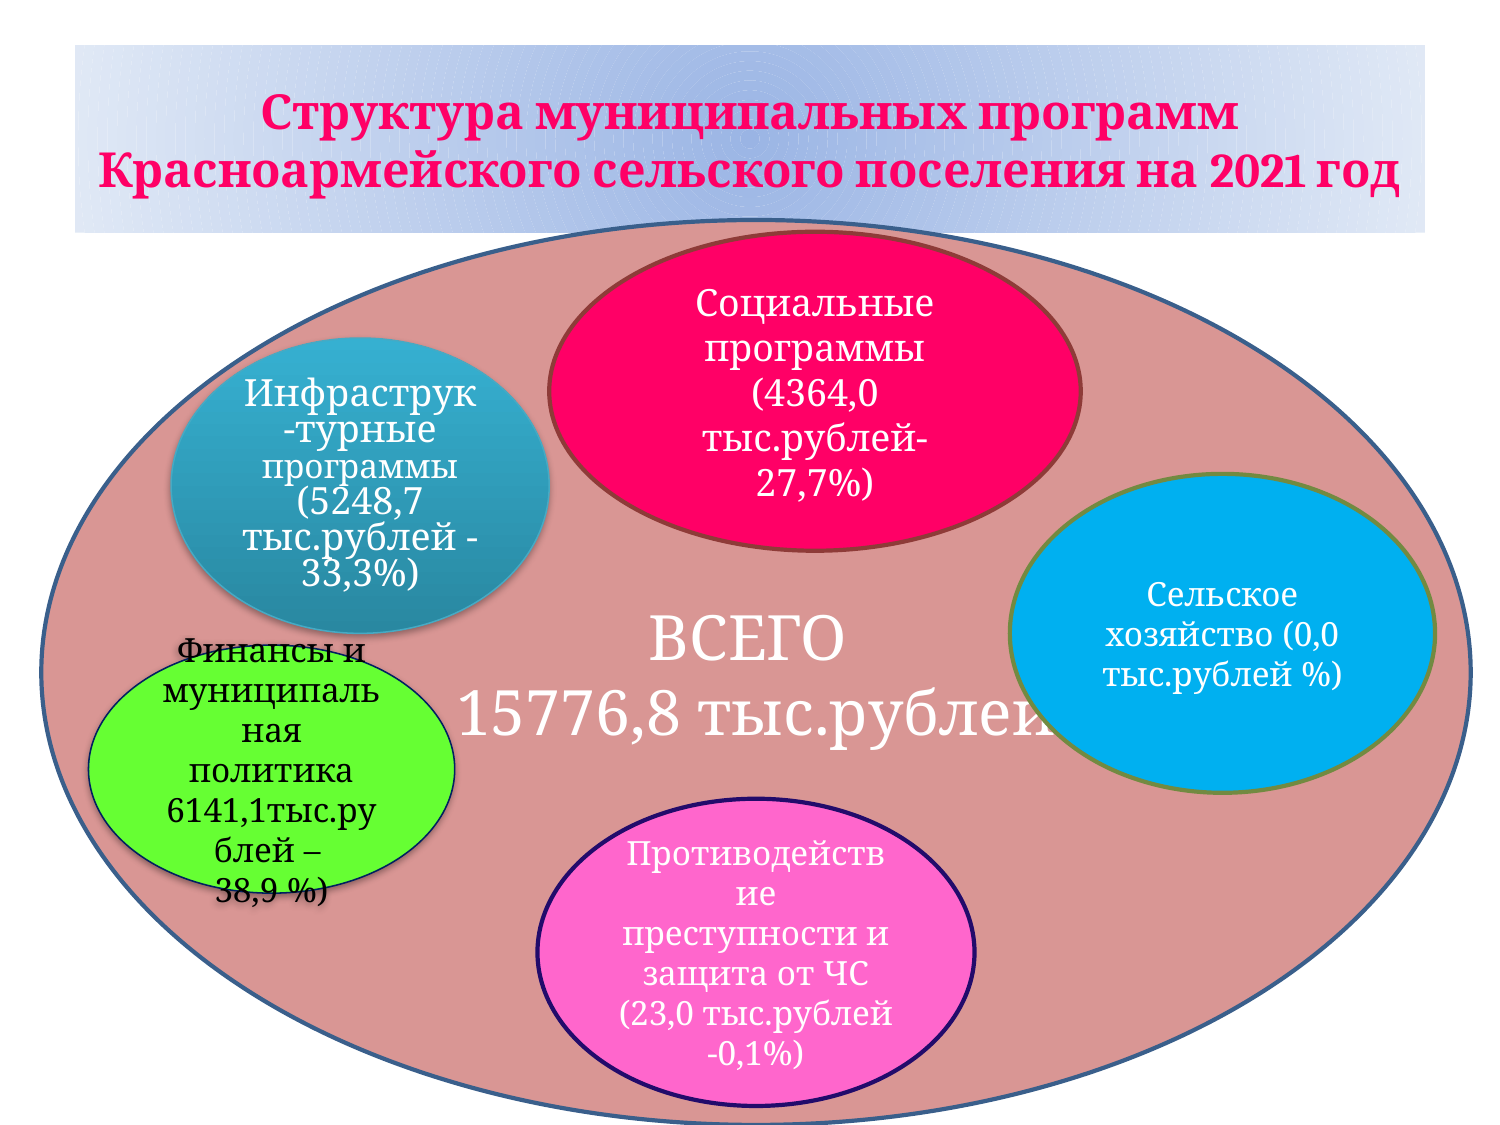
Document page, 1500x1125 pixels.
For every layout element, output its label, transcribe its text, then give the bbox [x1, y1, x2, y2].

text_box Социальные программы (4364,0 тыс.рублей- 27,7%) [547, 229, 1083, 553]
title Структура муниципальных программ Красноармейского сельского поселения на 2021 год [75, 45, 1425, 233]
text_box ВСЕГО 15776,8 тыс.рублей [39, 217, 1473, 1125]
text_box Финансы и муниципальная политика 6141,1тыс.рублей – 38,9 %) [87, 644, 456, 894]
text_box Противодействие преступности и защита от ЧС (23,0 тыс.рублей -0,1%) [535, 796, 977, 1109]
text_box Инфраструк-турные программы (5248,7 тыс.рублей -33,3%) [170, 337, 550, 635]
text_box Сельское хозяйство (0,0 тыс.рублей %) [1007, 471, 1438, 795]
